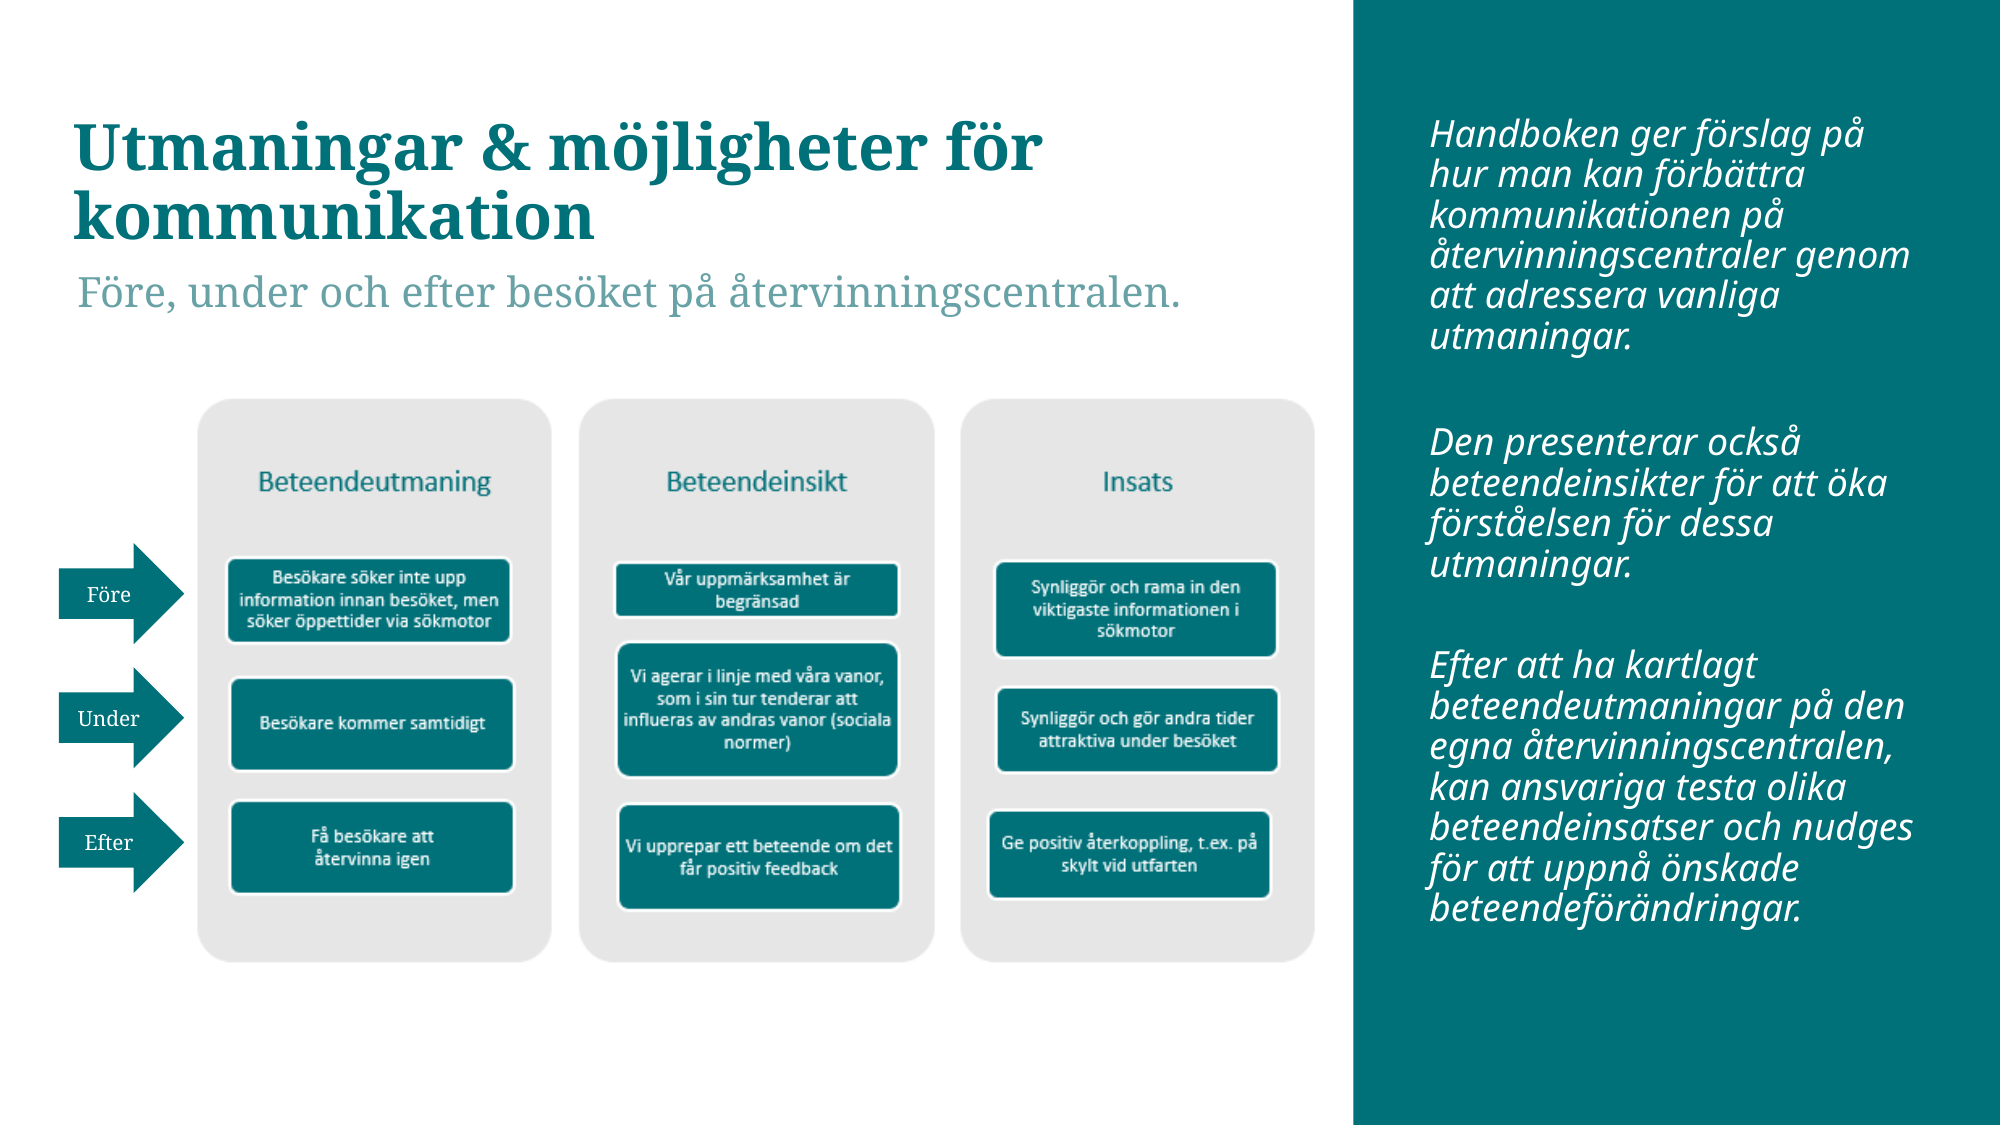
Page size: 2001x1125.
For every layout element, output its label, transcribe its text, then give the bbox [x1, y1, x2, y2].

text_box Före, under och efter besöket på återvinningscentralen. [62, 258, 1297, 324]
text_box Under [57, 664, 184, 771]
text_box Före [57, 540, 184, 647]
picture [184, 383, 1336, 982]
text_box Efter [57, 789, 184, 896]
title Utmaningar & möjligheter för kommunikation​ [59, 107, 1294, 262]
list Handboken ger förslag på hur man kan förbättra kommunikationen på återvinningscentraler genom att adressera vanliga utmaningar. Den presenterar också beteendeinsikter för att öka förståelsen för dessa utmaningar. Efter att ha kartlagt beteendeutmaningar på den egna återvinningscentralen, kan ansvariga testa olika beteendeinsatser och nudges för att uppnå önskade beteendeförändringar. [1414, 107, 1941, 1005]
